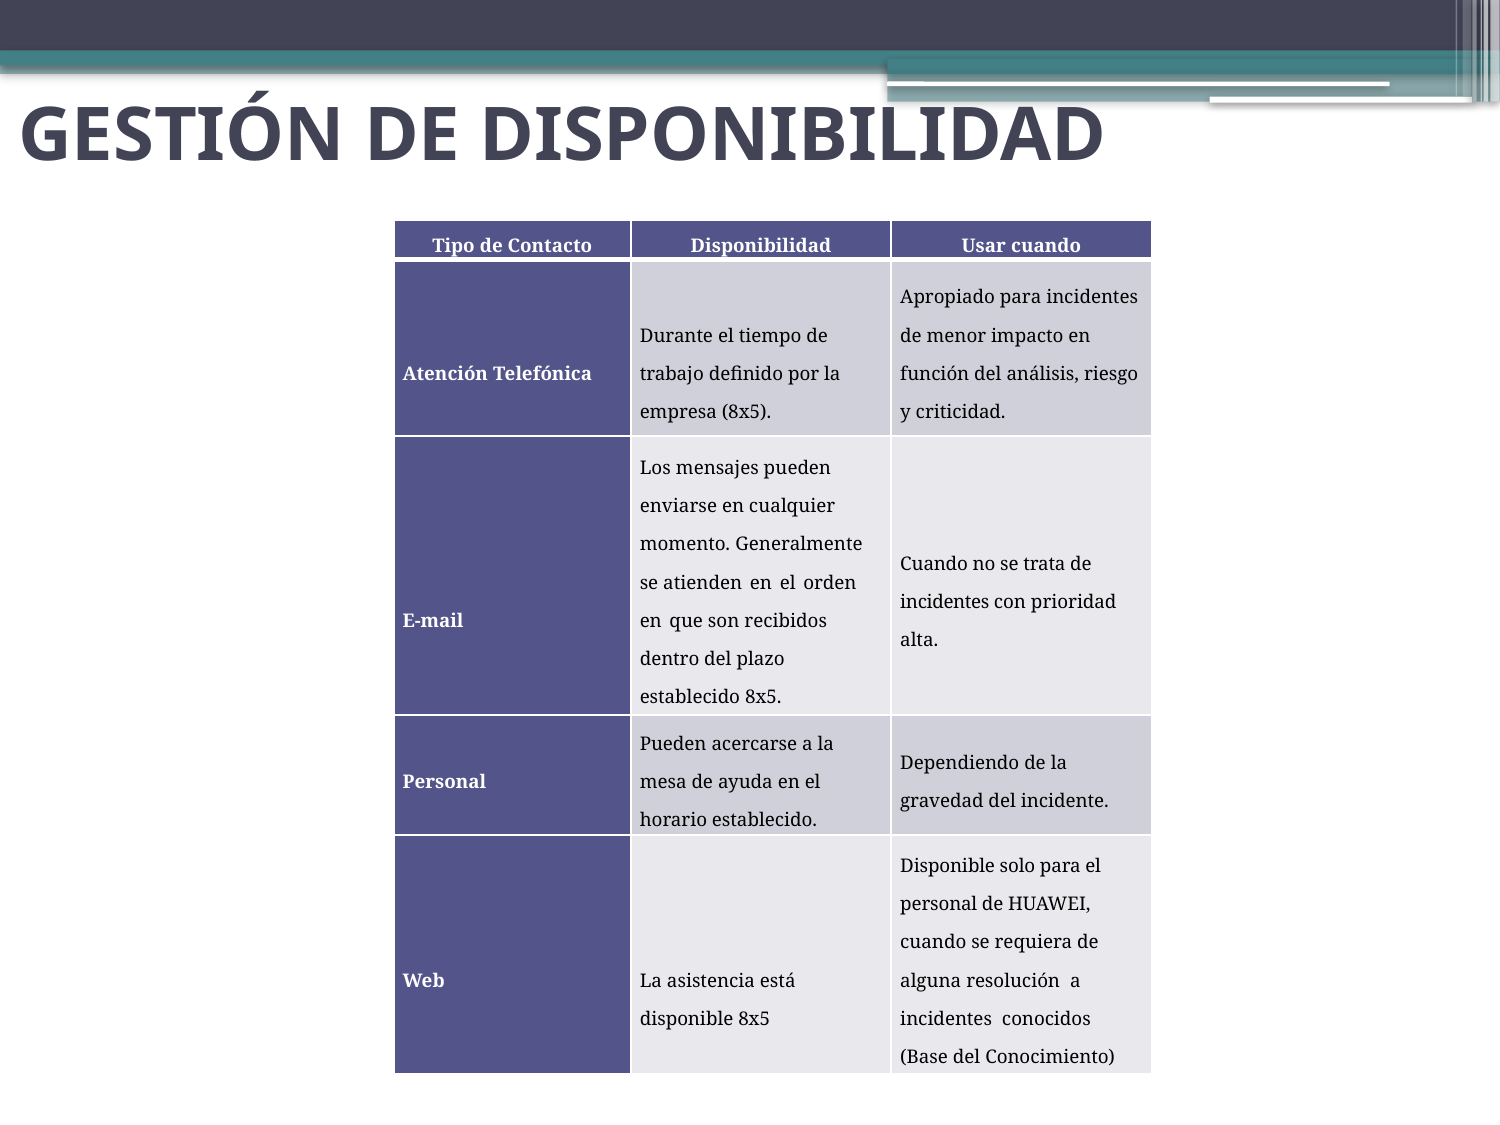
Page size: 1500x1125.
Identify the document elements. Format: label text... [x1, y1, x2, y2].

table_cell Cuando no se trata de incidentes con prioridad alta. [892, 437, 1151, 714]
table_cell Apropiado para incidentes de menor impacto en función del análisis, riesgo y criticidad. [892, 262, 1151, 435]
table_cell Los mensajes pueden enviarse en cualquier momento. Generalmente se atienden en el orden en que son recibidos dentro del plazo establecido 8x5. [632, 437, 890, 714]
table_cell Personal [395, 716, 630, 834]
table_cell Web [395, 836, 630, 1073]
table_header Tipo de Contacto [395, 221, 630, 257]
table_header Usar cuando [892, 221, 1151, 257]
table_header Disponibilidad [632, 221, 890, 257]
table_cell Disponible solo para el personal de HUAWEI, cuando se requiera de alguna resolución a incidentes conocidos (Base del Conocimiento) [892, 836, 1151, 1073]
title GESTIÓN DE DISPONIBILIDAD [3, 78, 1164, 220]
table_cell Dependiendo de la gravedad del incidente. [892, 716, 1151, 834]
table_cell Durante el tiempo de trabajo definido por la empresa (8x5). [632, 262, 890, 435]
table_cell Atención Telefónica [395, 262, 630, 435]
table_cell Pueden acercarse a la mesa de ayuda en el horario establecido. [632, 716, 890, 834]
table_cell La asistencia está disponible 8x5 [632, 836, 890, 1073]
table_cell E-mail [395, 437, 630, 714]
